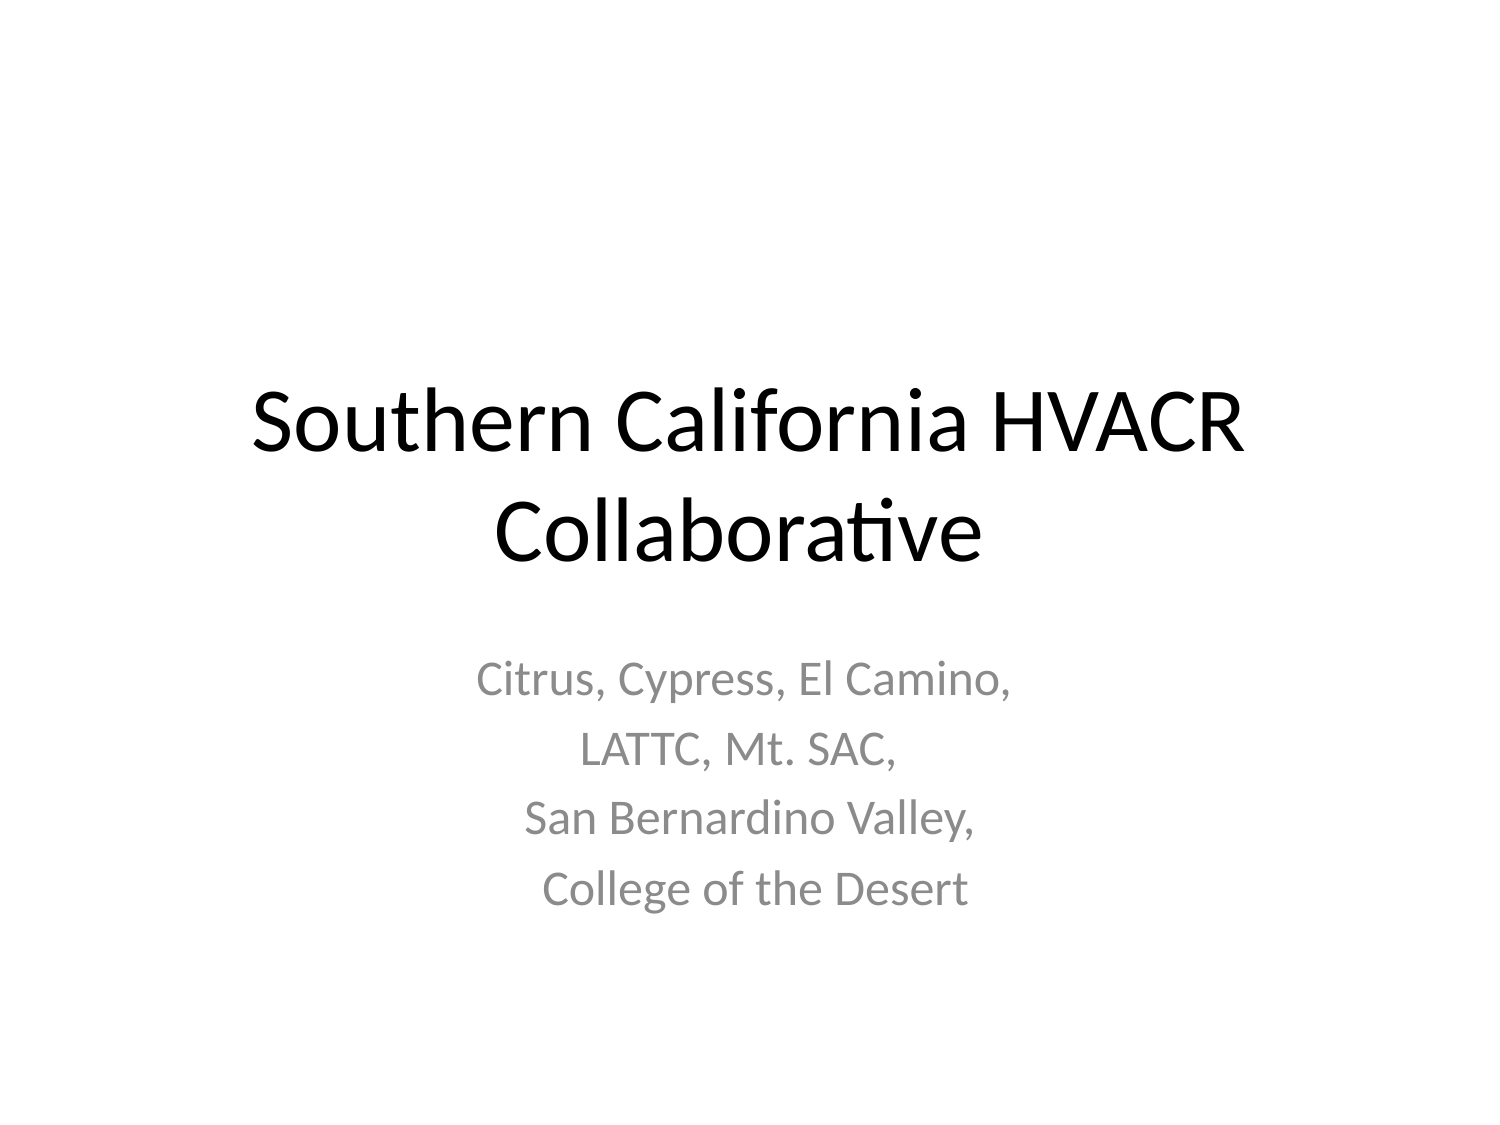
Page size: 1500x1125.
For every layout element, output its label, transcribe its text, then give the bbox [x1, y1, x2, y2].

subtitle Citrus, Cypress, El Camino, LATTC, Mt. SAC, San Bernardino Valley, College of the Desert [225, 637, 1275, 925]
title Southern California HVACR Collaborative [112, 349, 1388, 591]
